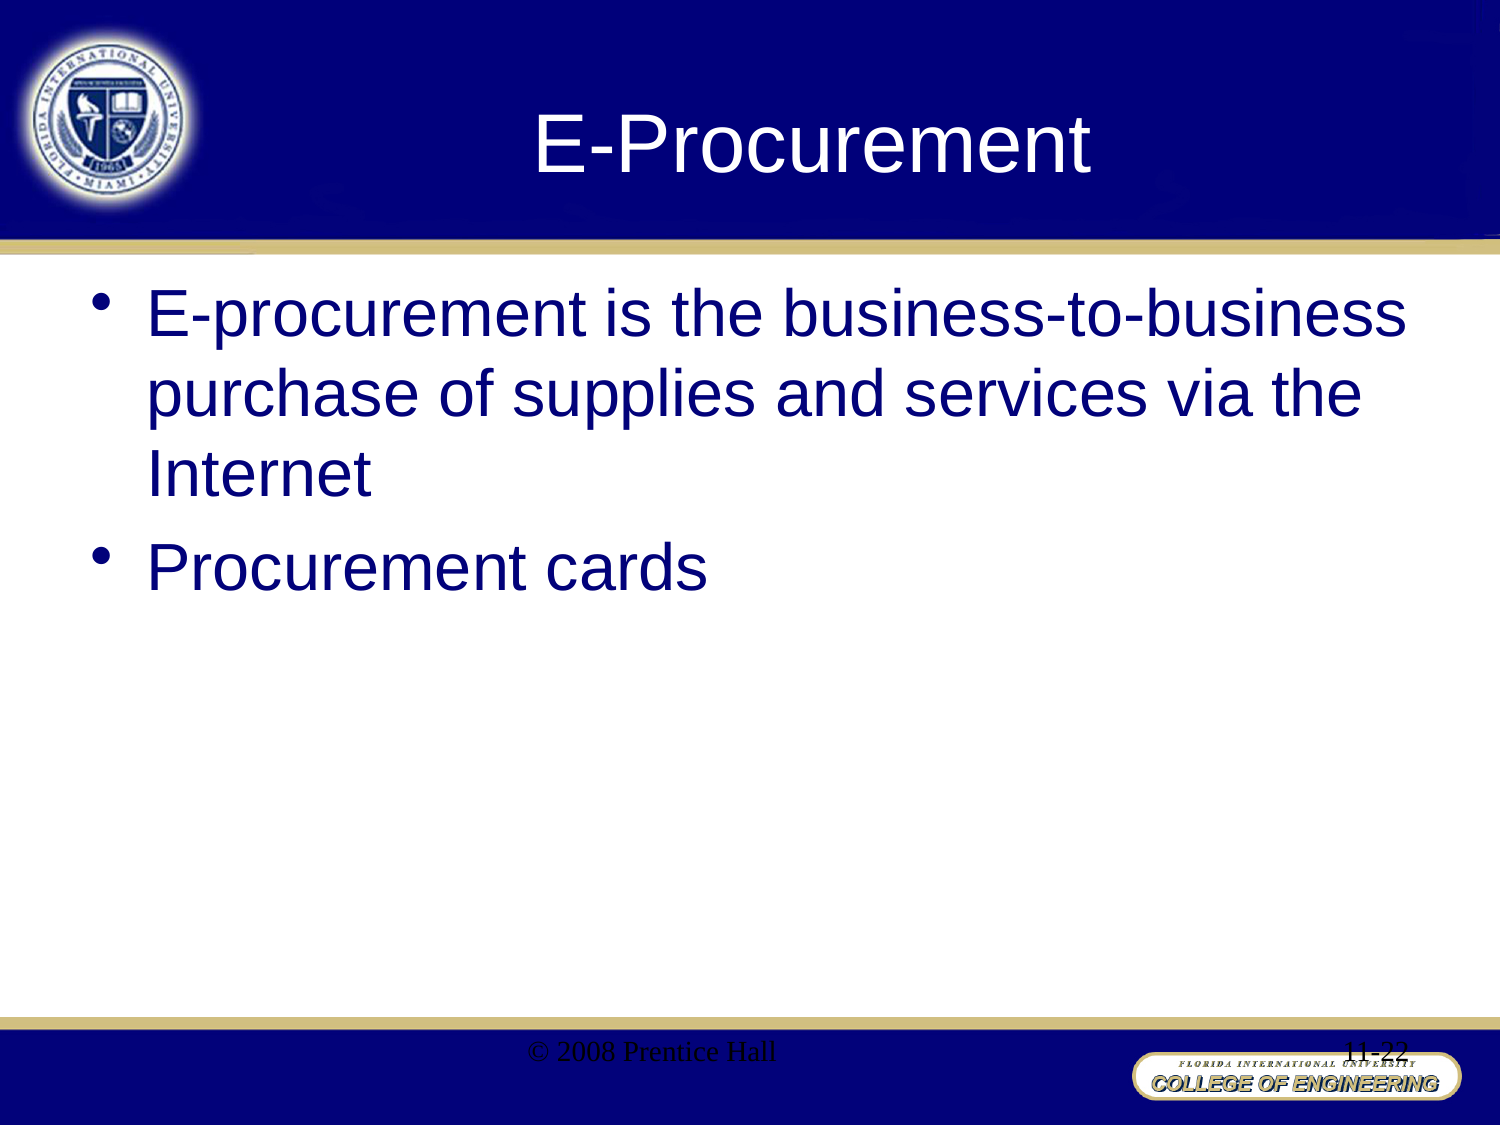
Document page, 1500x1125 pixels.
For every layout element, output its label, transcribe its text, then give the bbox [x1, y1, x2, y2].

footer © 2008 Prentice Hall [512, 1024, 988, 1103]
list E-procurement is the business-to-business purchase of supplies and services via the Internet Procurement cards [74, 262, 1426, 1006]
picture [0, 0, 1500, 1125]
slide_number 11-22 [1074, 1024, 1426, 1103]
title E-Procurement [199, 44, 1426, 233]
